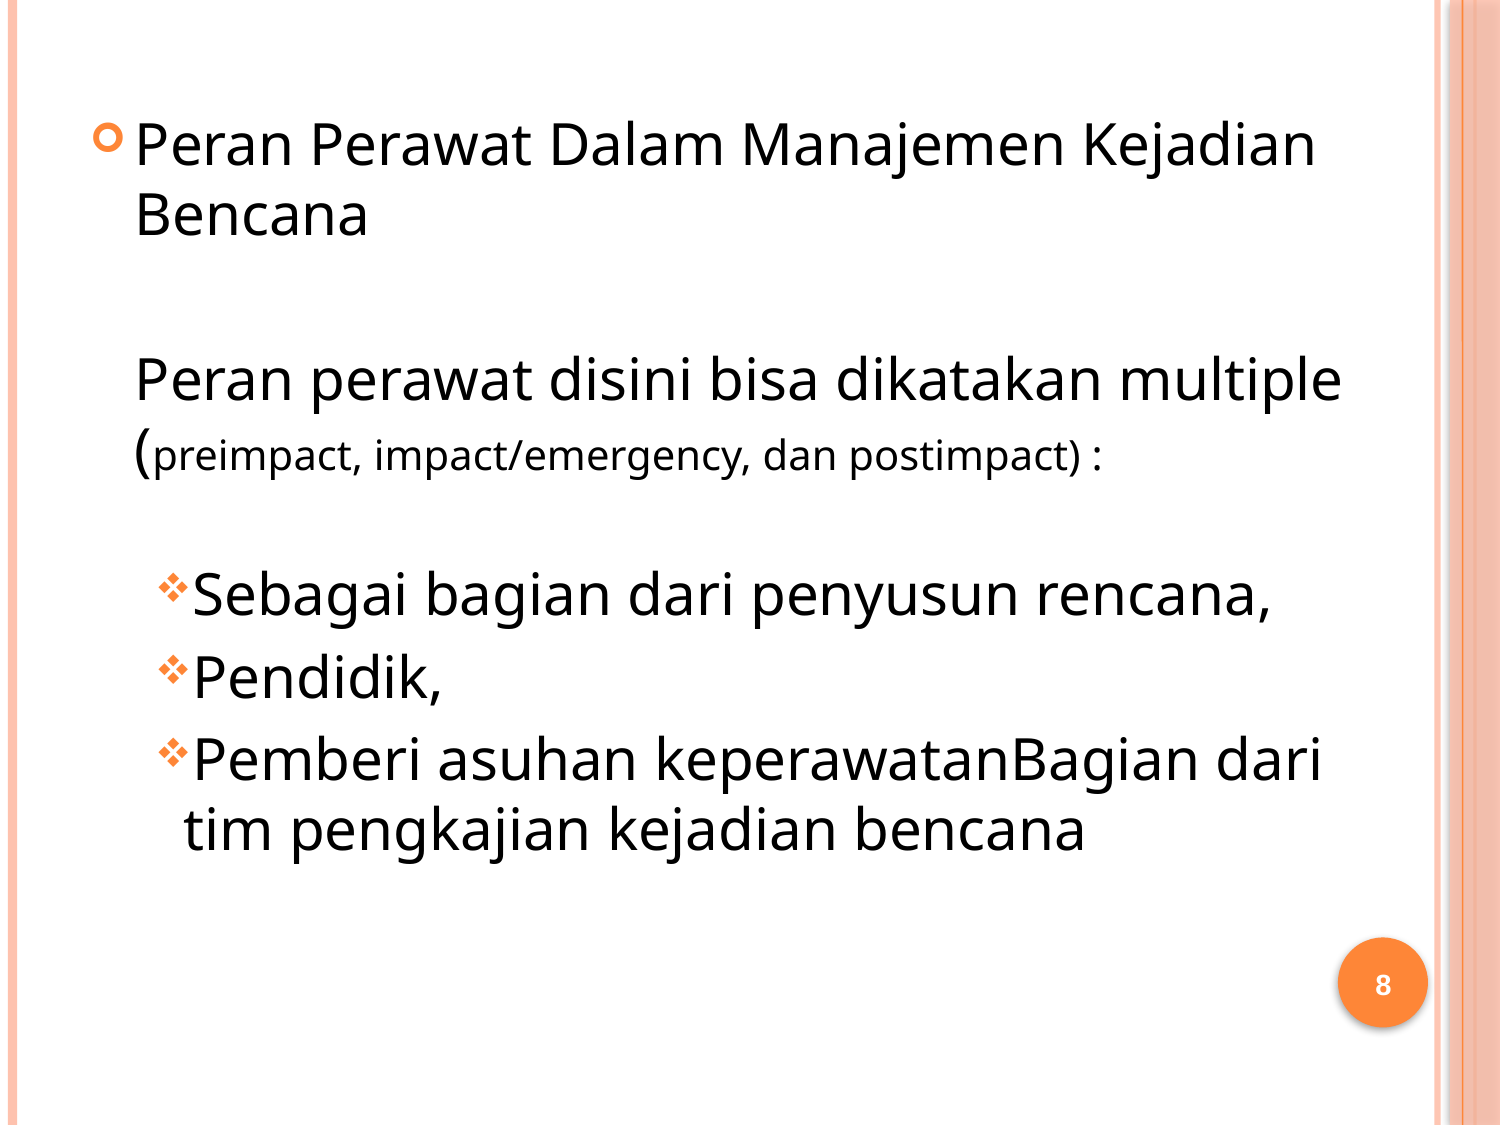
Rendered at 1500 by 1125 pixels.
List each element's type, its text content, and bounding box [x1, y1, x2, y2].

list Peran Perawat Dalam Manajemen Kejadian Bencana Peran perawat disini bisa dikatakan multiple (preimpact, impact/emergency, dan postimpact) : Sebagai bagian dari penyusun rencana, Pendidik, Pemberi asuhan keperawatanBagian dari tim pengkajian kejadian bencana [75, 99, 1425, 1005]
slide_number 8 [1333, 940, 1434, 1027]
